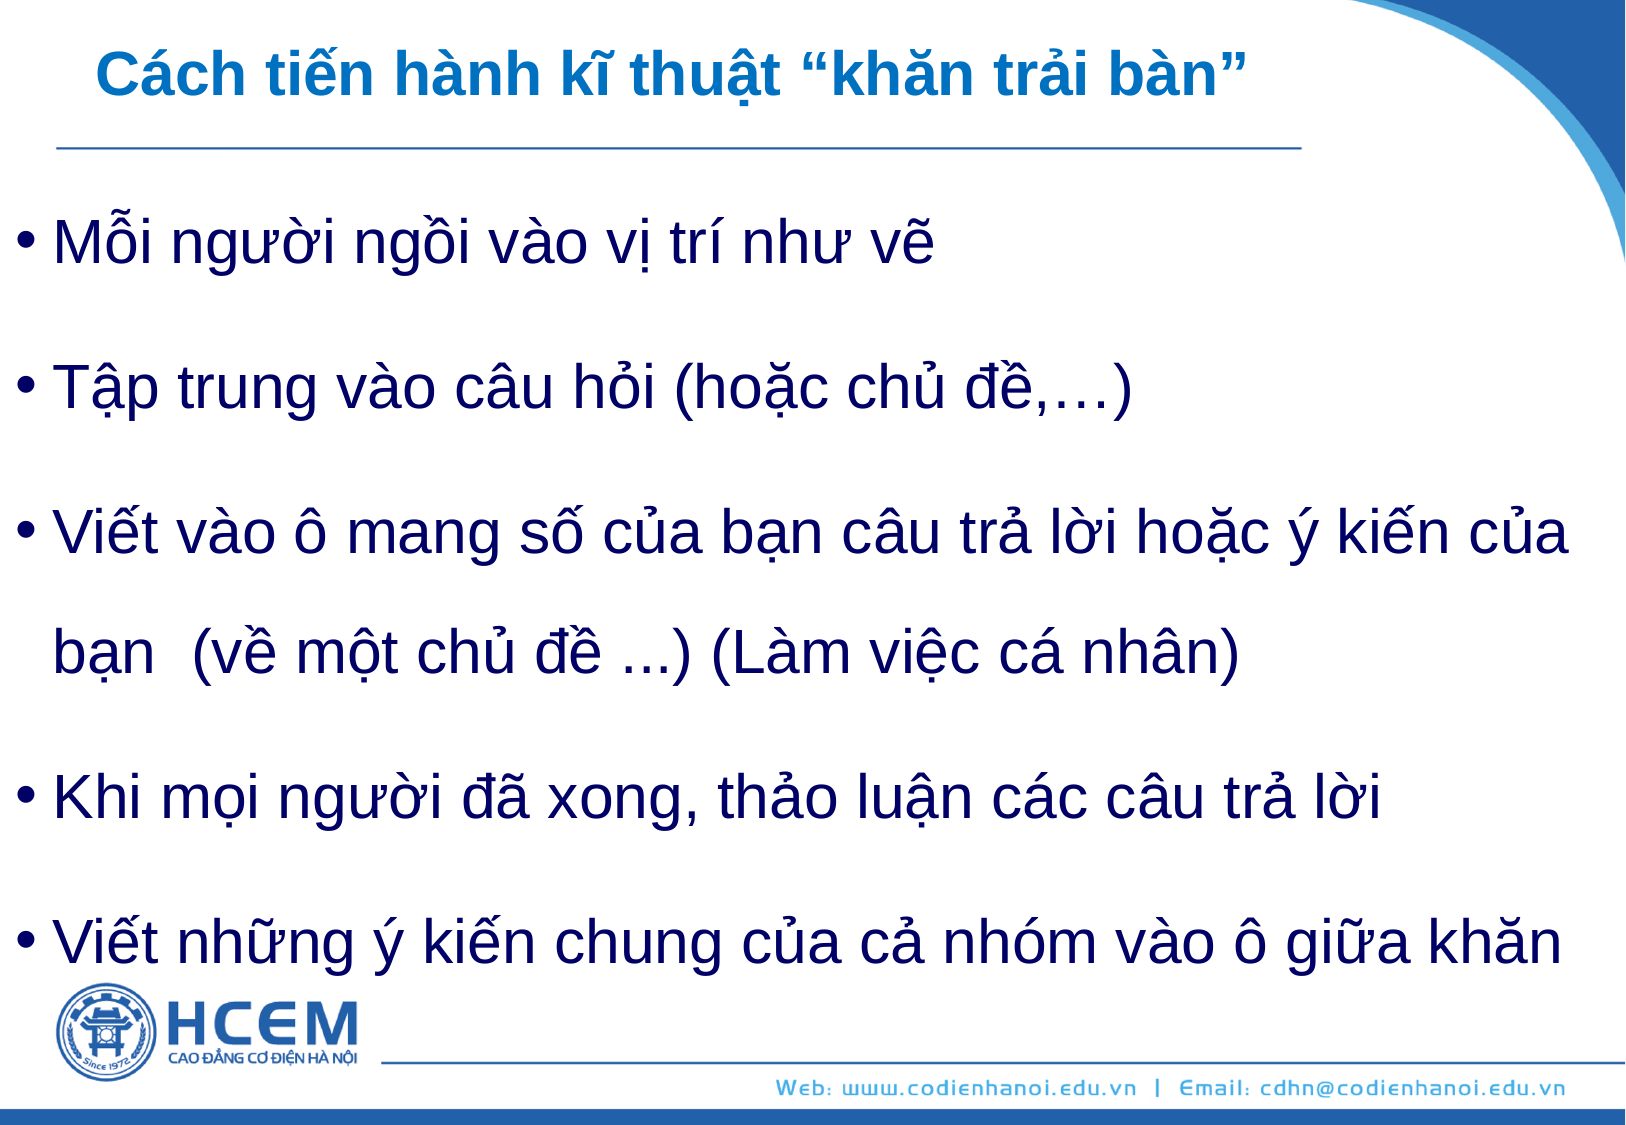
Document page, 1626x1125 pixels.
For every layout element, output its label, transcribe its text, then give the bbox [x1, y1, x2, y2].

title Cách tiến hành kĩ thuật “khăn trải bàn” [80, 30, 1363, 119]
list Mỗi người ngồi vào vị trí như vẽ Tập trung vào câu hỏi (hoặc chủ đề,…) Viết vào ô mang số của bạn câu trả lời hoặc ý kiến của bạn (về một chủ đề ...) (Làm việc cá nhân) Khi mọi người đã xong, thảo luận các câu trả lời Viết những ý kiến chung của cả nhóm vào ô giữa khăn [0, 149, 1625, 1025]
picture [0, 0, 1626, 1125]
